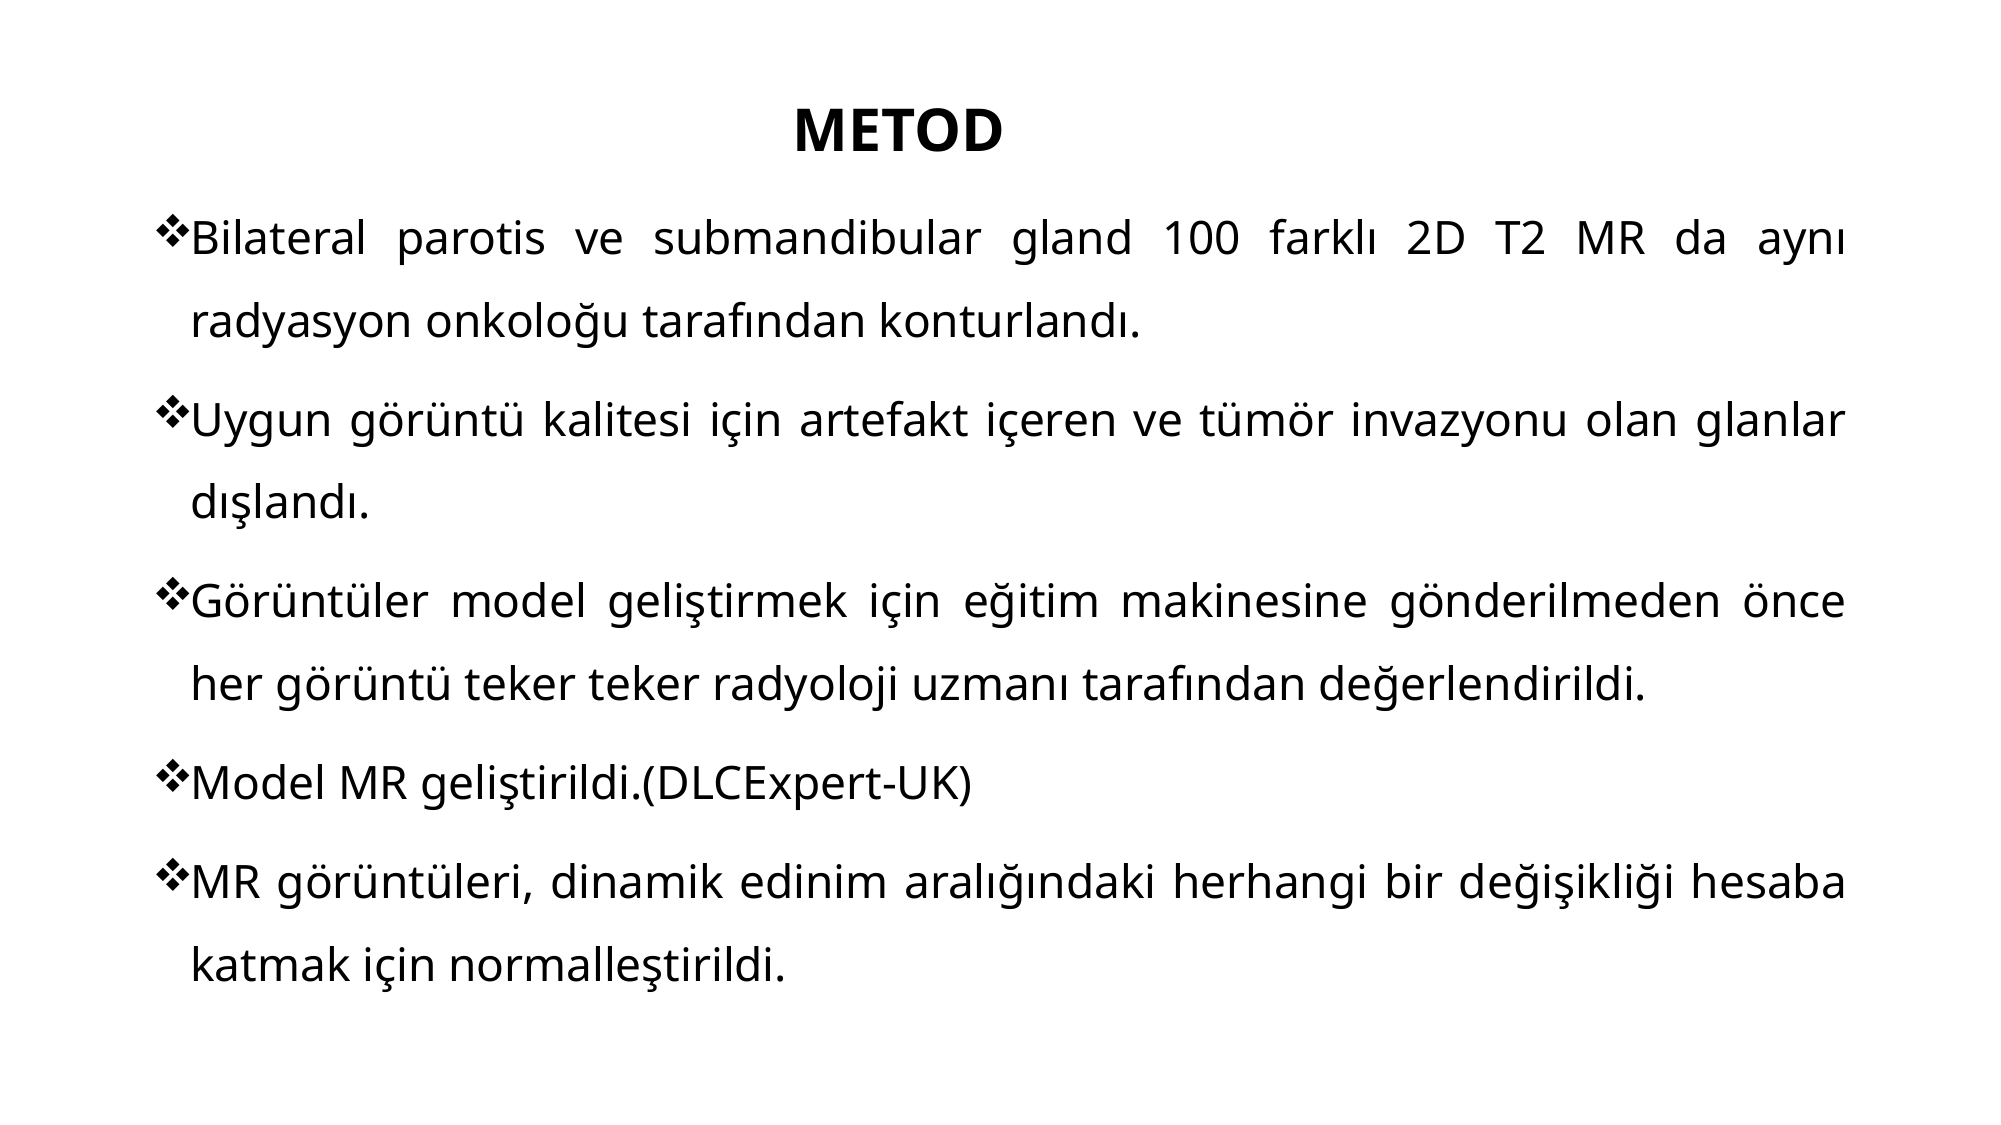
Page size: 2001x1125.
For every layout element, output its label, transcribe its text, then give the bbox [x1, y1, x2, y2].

list METOD Bilateral parotis ve submandibular gland 100 farklı 2D T2 MR da aynı radyasyon onkoloğu tarafından konturlandı. Uygun görüntü kalitesi için artefakt içeren ve tümör invazyonu olan glanlar dışlandı. Görüntüler model geliştirmek için eğitim makinesine gönderilmeden önce her görüntü teker teker radyoloji uzmanı tarafından değerlendirildi. Model MR geliştirildi.(DLCExpert-UK) MR görüntüleri, dinamik edinim aralığındaki herhangi bir değişikliği hesaba katmak için normalleştirildi. [137, 93, 1863, 1014]
